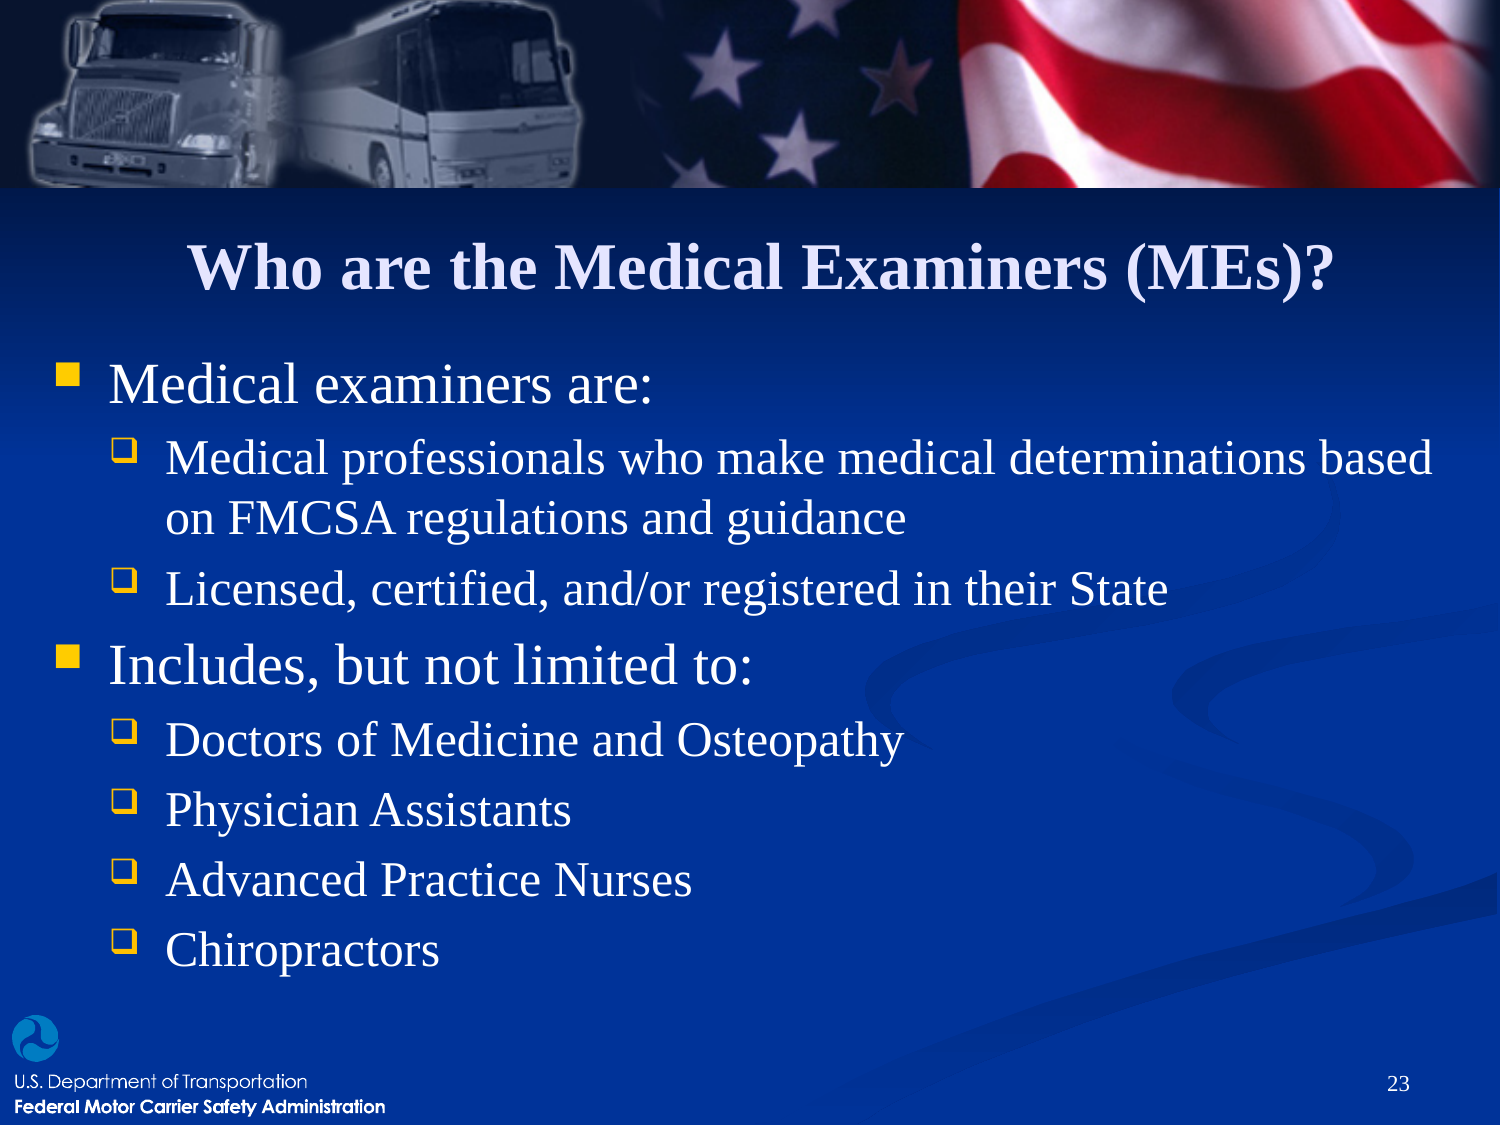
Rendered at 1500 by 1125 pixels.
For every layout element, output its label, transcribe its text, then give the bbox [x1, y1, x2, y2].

slide_number 23 [1249, 1049, 1426, 1104]
list Medical examiners are: Medical professionals who make medical determinations based on FMCSA regulations and guidance Licensed, certified, and/or registered in their State Includes, but not limited to: Doctors of Medicine and Osteopathy Physician Assistants Advanced Practice Nurses Chiropractors [37, 337, 1451, 1101]
picture [0, 0, 1500, 188]
title Who are the Medical Examiners (MEs)? [99, 187, 1426, 337]
